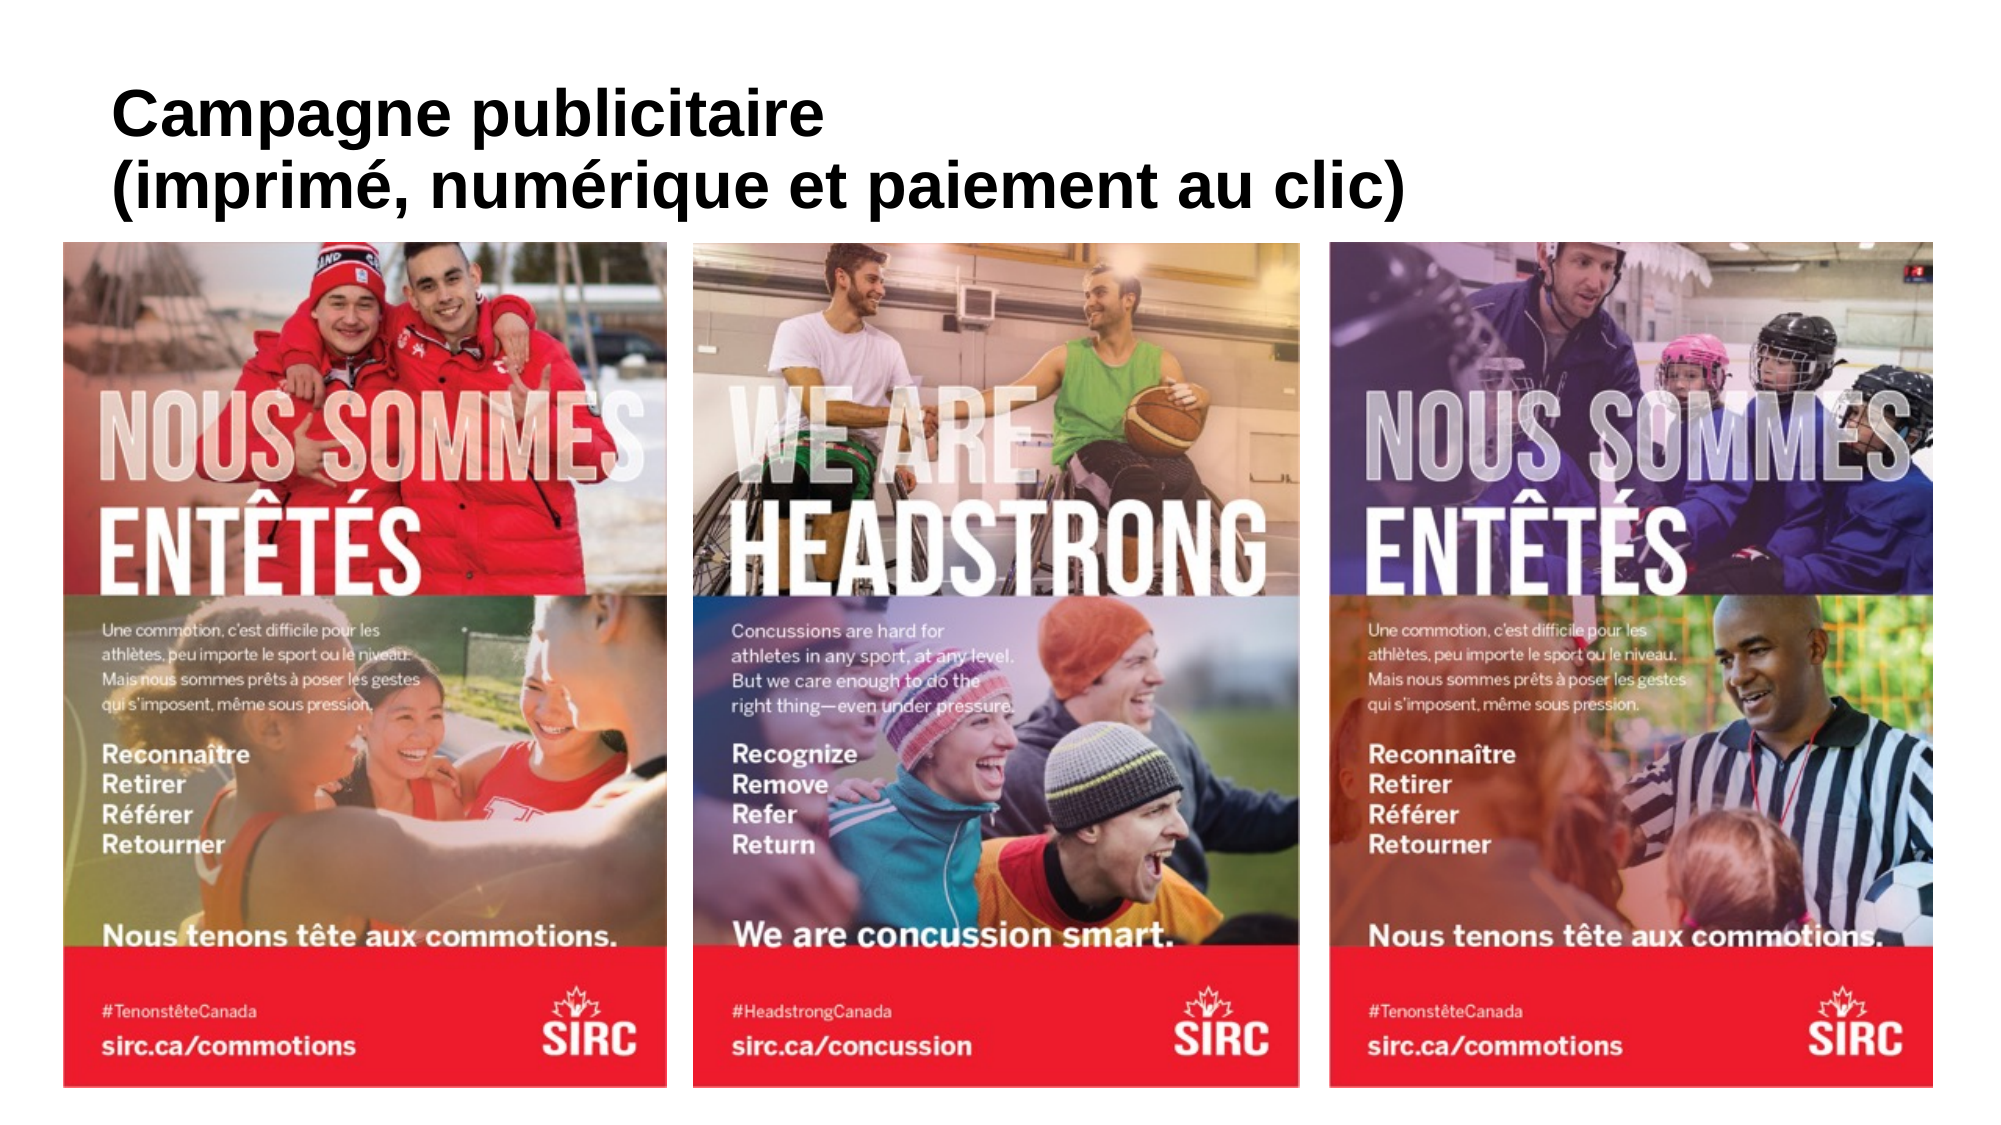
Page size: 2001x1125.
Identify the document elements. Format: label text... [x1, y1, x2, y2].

picture [693, 243, 1300, 1088]
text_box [62, 242, 1933, 1088]
title Campagne publicitaire (imprimé, numérique et paiement au clic) [96, 71, 1863, 168]
